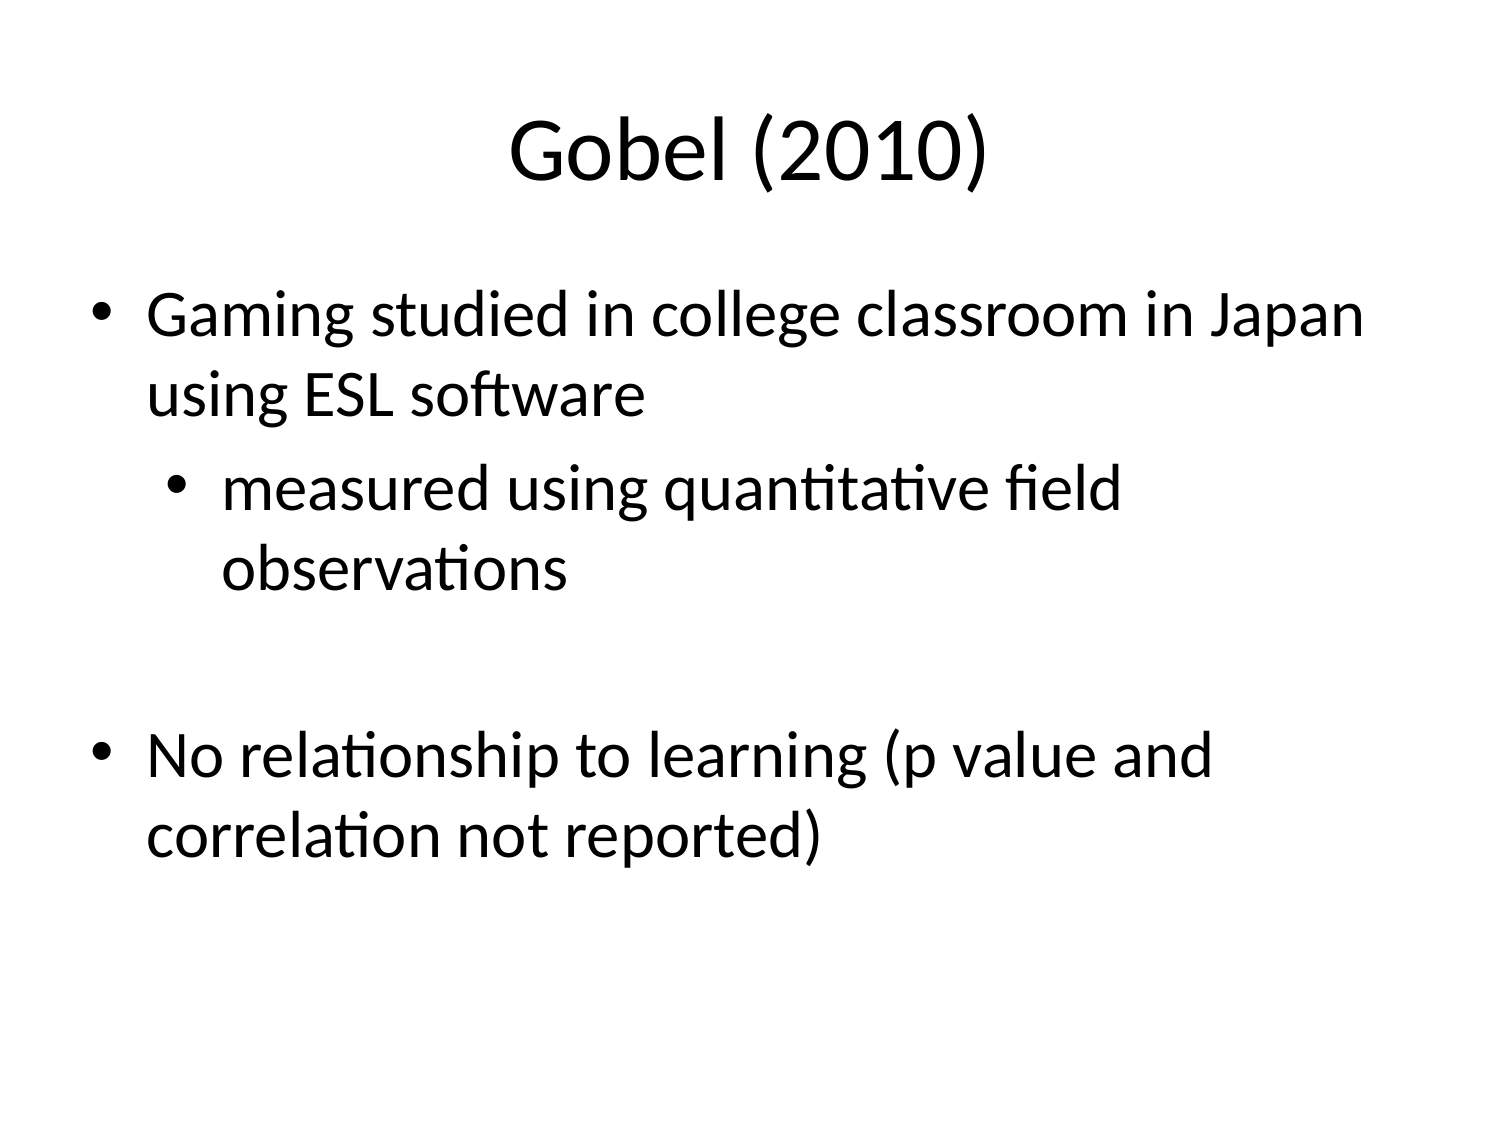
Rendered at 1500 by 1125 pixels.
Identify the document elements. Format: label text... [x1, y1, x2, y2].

title Gobel (2010) [75, 50, 1425, 238]
text_box Gaming studied in college classroom in Japan using ESL software measured using quantitative field observations No relationship to learning (p value and correlation not reported) [74, 262, 1425, 1005]
